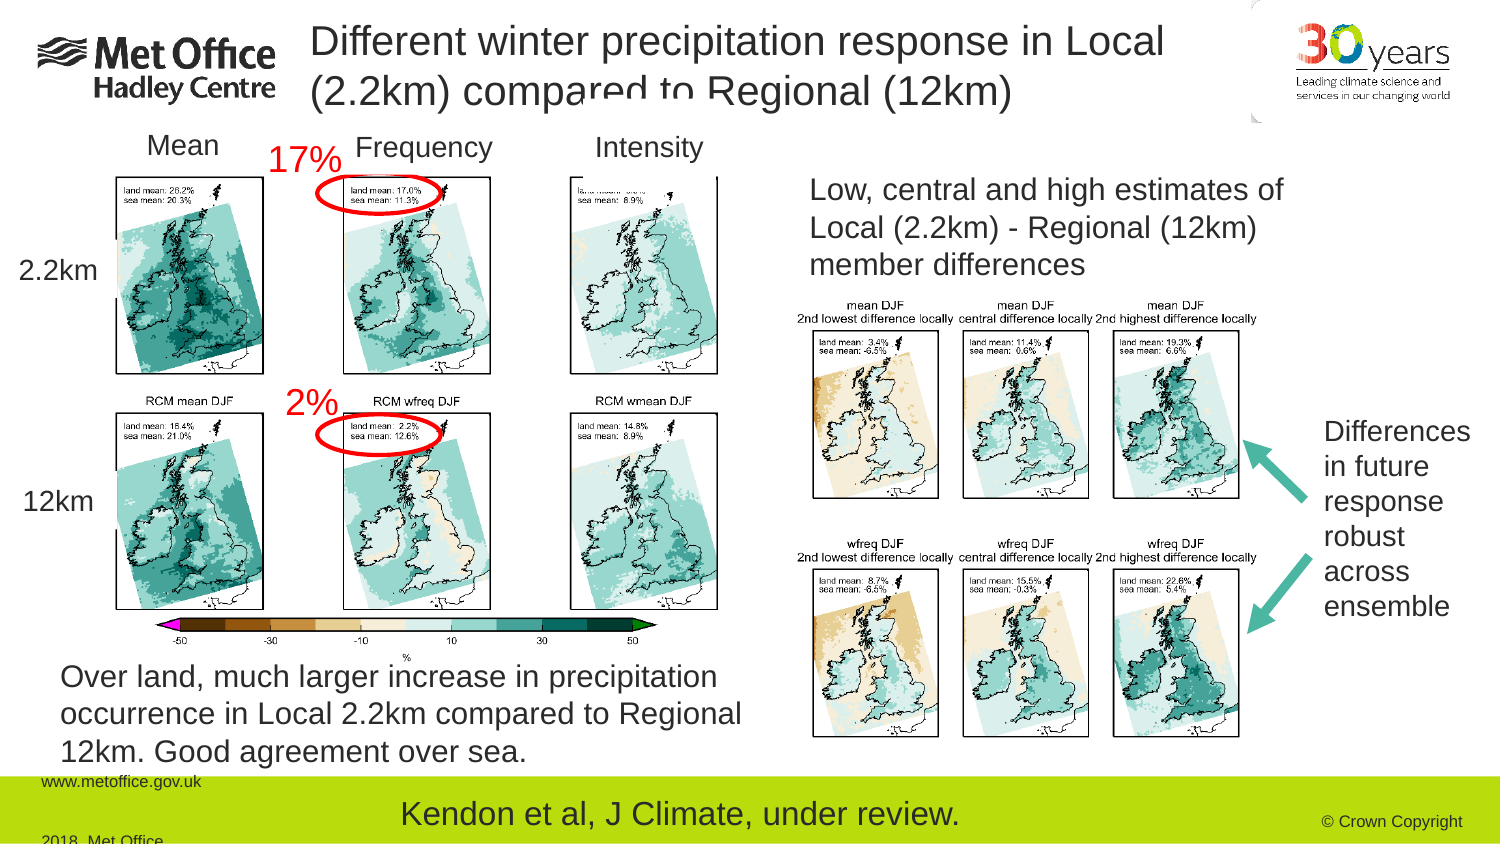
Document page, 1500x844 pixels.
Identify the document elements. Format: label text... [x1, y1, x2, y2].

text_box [1246, 555, 1310, 635]
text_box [1242, 439, 1306, 501]
text_box 12km [0, 471, 79, 530]
picture [1251, 0, 1499, 123]
text_box Kendon et al, J Climate, under review. [385, 767, 993, 841]
picture [6, 5, 307, 137]
footer www.metoffice.gov.uk © Crown Copyright 2018, Met Office [0, 776, 1500, 844]
picture [790, 295, 1262, 745]
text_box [84, 113, 751, 663]
text_box Over land, much larger increase in precipitation occurrence in Local 2.2km compared to Regional 12km. Good agreement over sea. [48, 650, 785, 787]
text_box 2.2km [0, 239, 79, 298]
title Different winter precipitation response in Local (2.2km) compared to Regional (12km) [298, 8, 1246, 121]
list Low, central and high estimates of Local (2.2km) - Regional (12km) member differences [798, 163, 1341, 434]
text_box Differences in future response robust across ensemble [1309, 405, 1500, 630]
